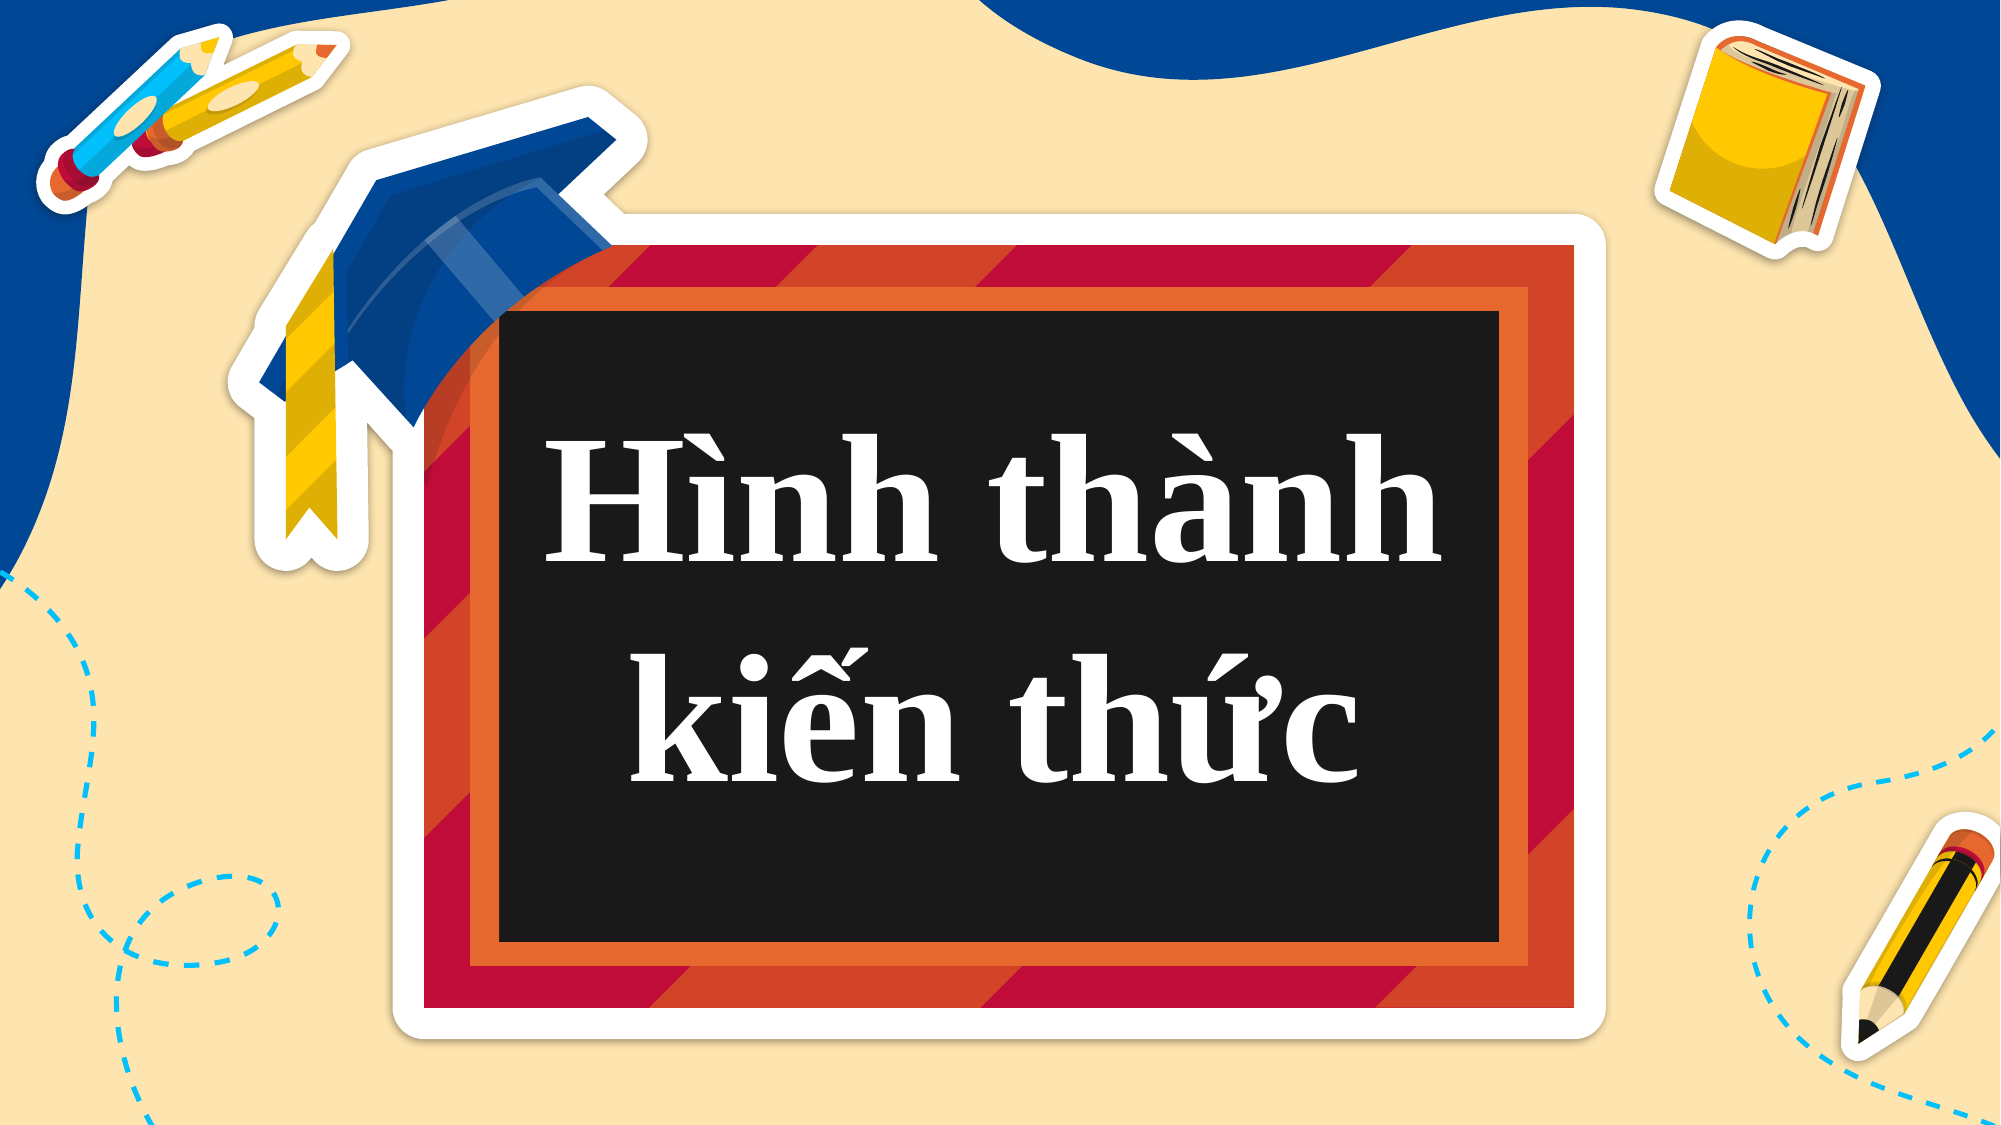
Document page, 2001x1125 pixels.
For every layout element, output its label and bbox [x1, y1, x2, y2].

text_box [223, 85, 1607, 1040]
